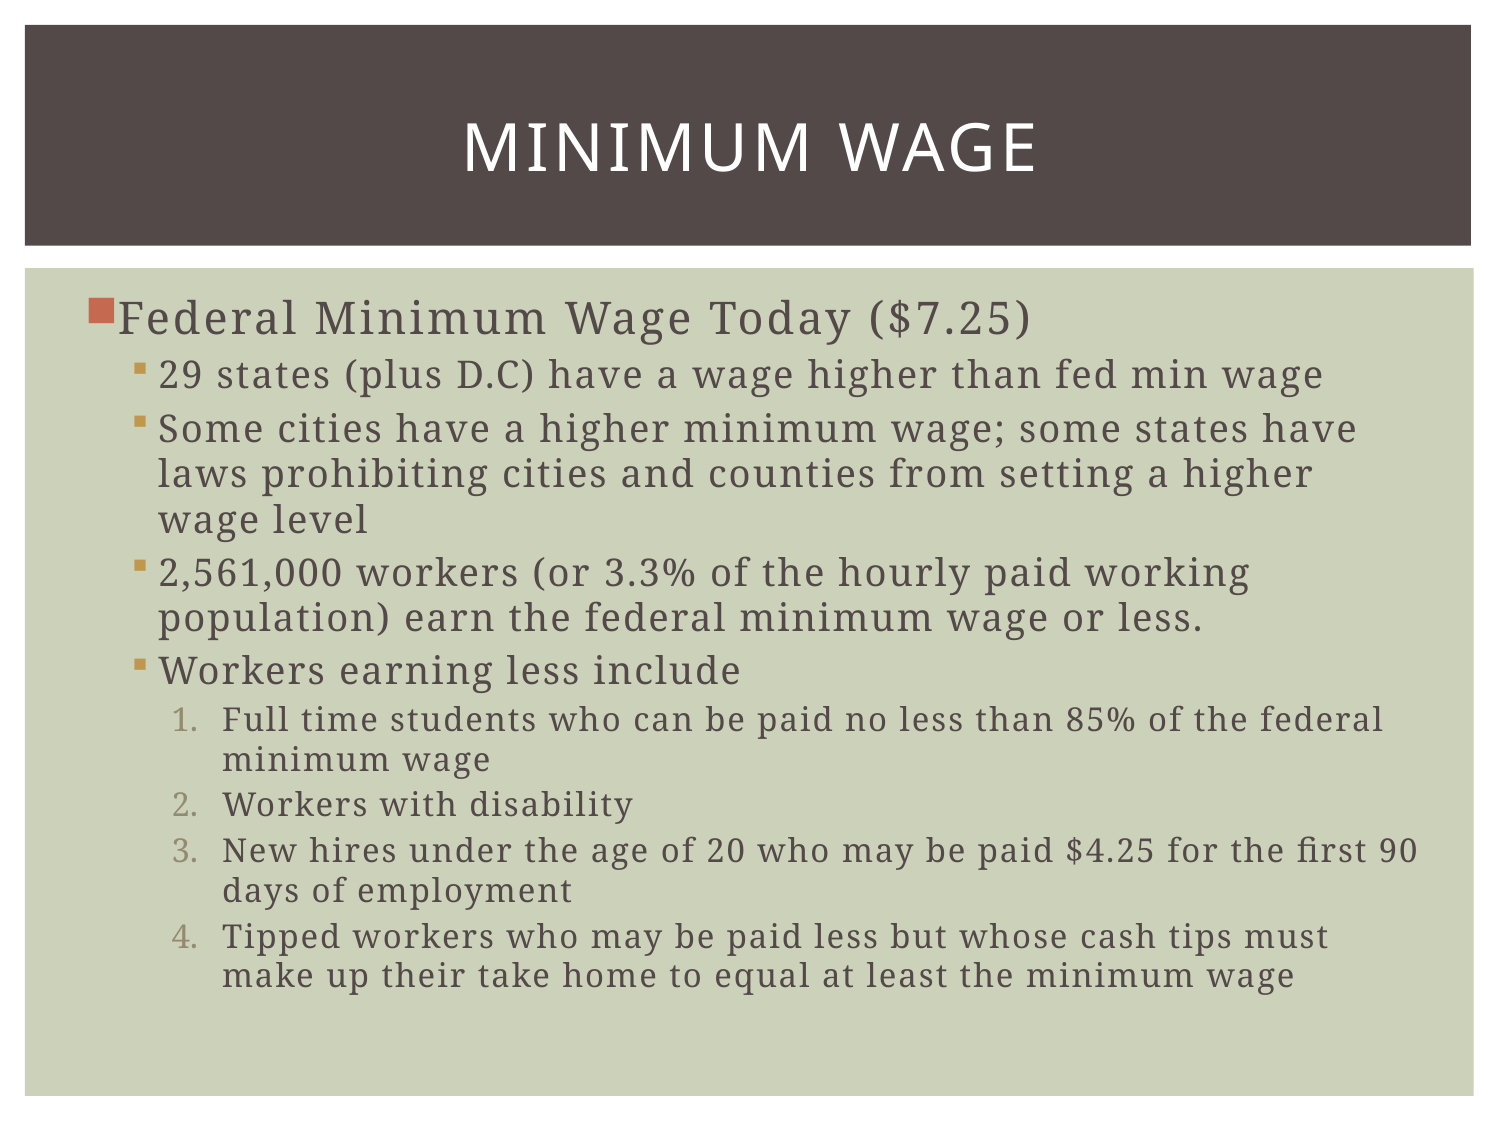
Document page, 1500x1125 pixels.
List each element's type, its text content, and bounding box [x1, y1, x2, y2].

list Federal Minimum Wage Today ($7.25) 29 states (plus D.C) have a wage higher than fed min wage Some cities have a higher minimum wage; some states have laws prohibiting cities and counties from setting a higher wage level 2,561,000 workers (or 3.3% of the hourly paid working population) earn the federal minimum wage or less. Workers earning less include Full time students who can be paid no less than 85% of the federal minimum wage Workers with disability New hires under the age of 20 who may be paid $4.25 for the first 90 days of employment Tipped workers who may be paid less but whose cash tips must make up their take home to equal at least the minimum wage [62, 281, 1442, 1005]
title Minimum wage [62, 58, 1438, 232]
